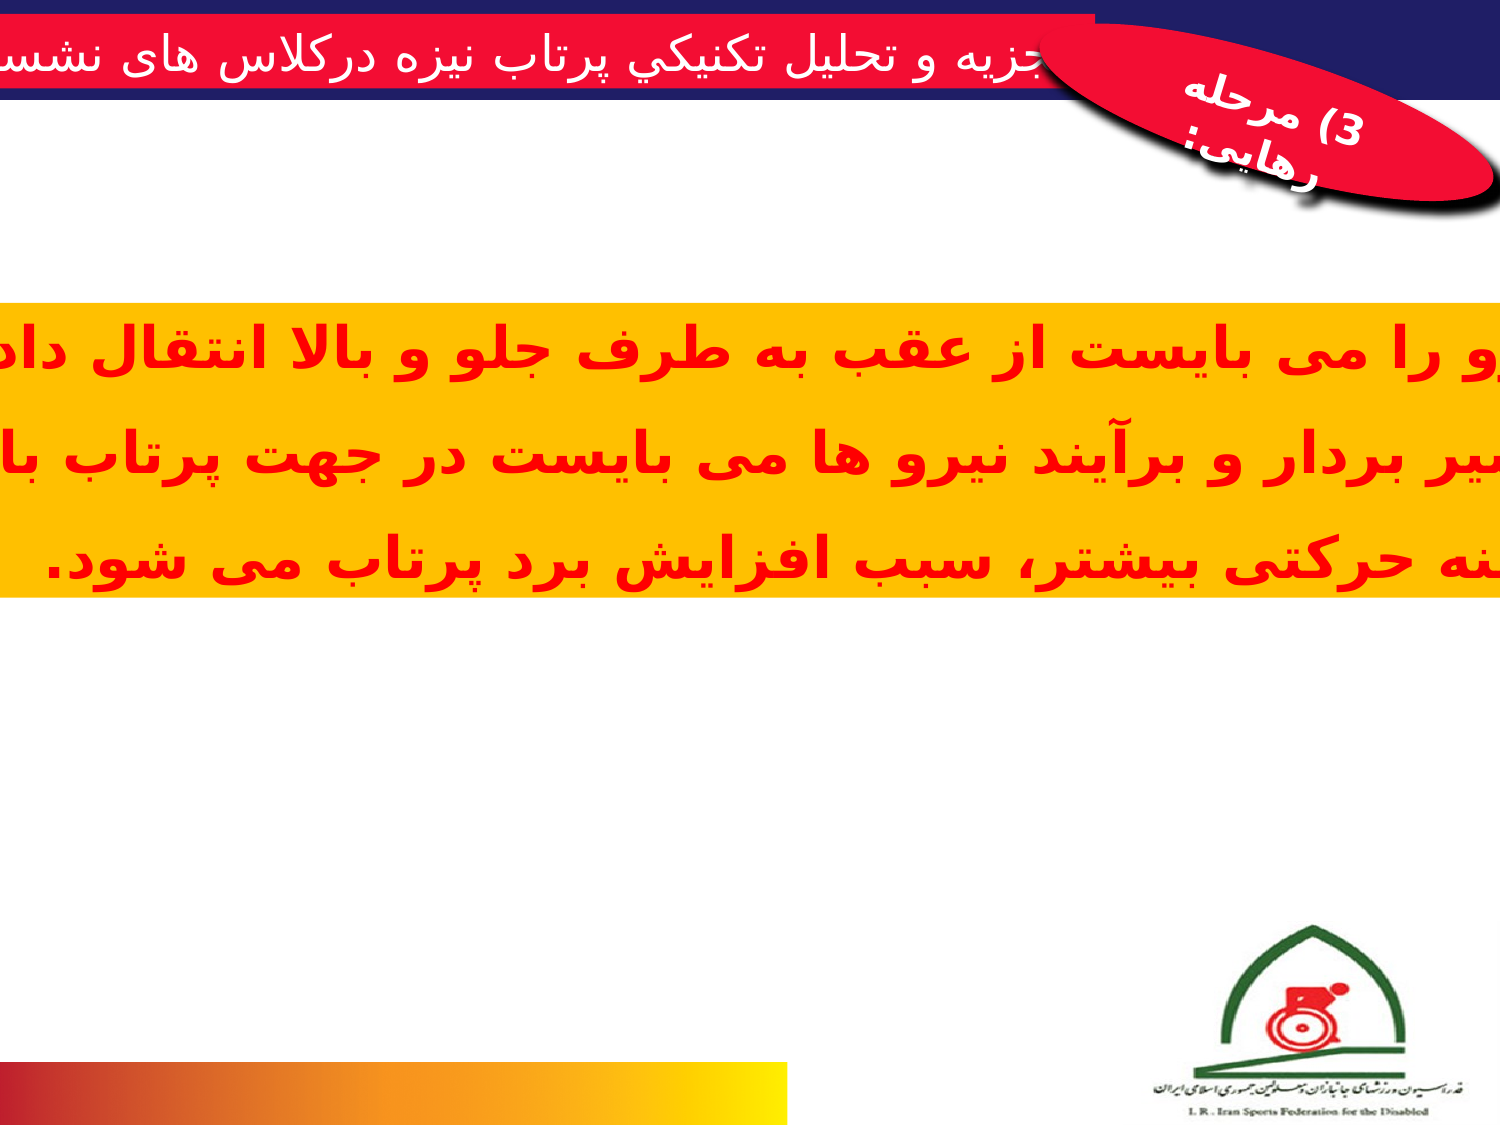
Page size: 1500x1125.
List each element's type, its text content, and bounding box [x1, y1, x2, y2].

picture [0, 1062, 788, 1125]
text_box 3) مرحله رهایی: [1039, 23, 1494, 202]
text_box - نیرو را می بایست از عقب به طرف جلو و بالا انتقال داد. - مسیر بردار و برآیند نیرو ها می بایست در جهت پرتاب باشد. - دامنه حرکتی بیشتر، سبب افزایش برد پرتاب می شود. [0, 302, 1500, 598]
text_box تجزيه و تحليل تكنيكي پرتاب نیزه درکلاس های نشسته [0, 13, 1096, 89]
picture [1123, 921, 1500, 1125]
